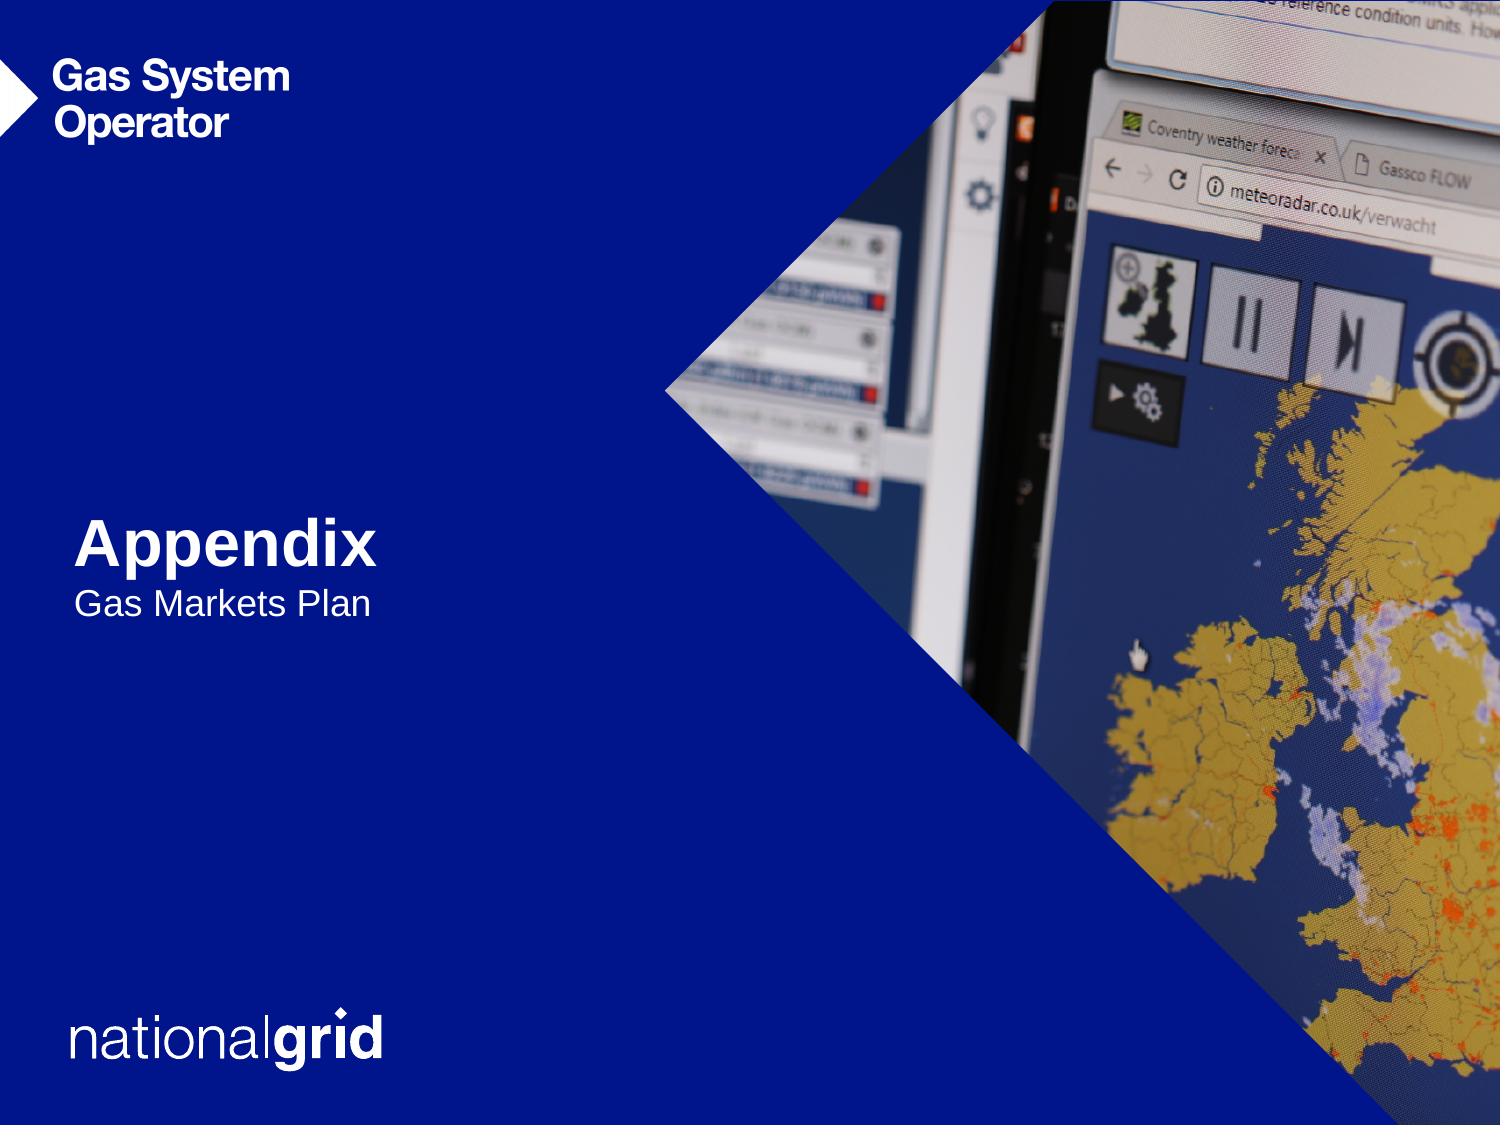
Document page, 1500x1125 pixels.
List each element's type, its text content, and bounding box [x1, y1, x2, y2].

picture [664, 0, 1500, 1125]
list Appendix Gas Markets Plan [73, 499, 659, 626]
picture [0, 58, 289, 145]
